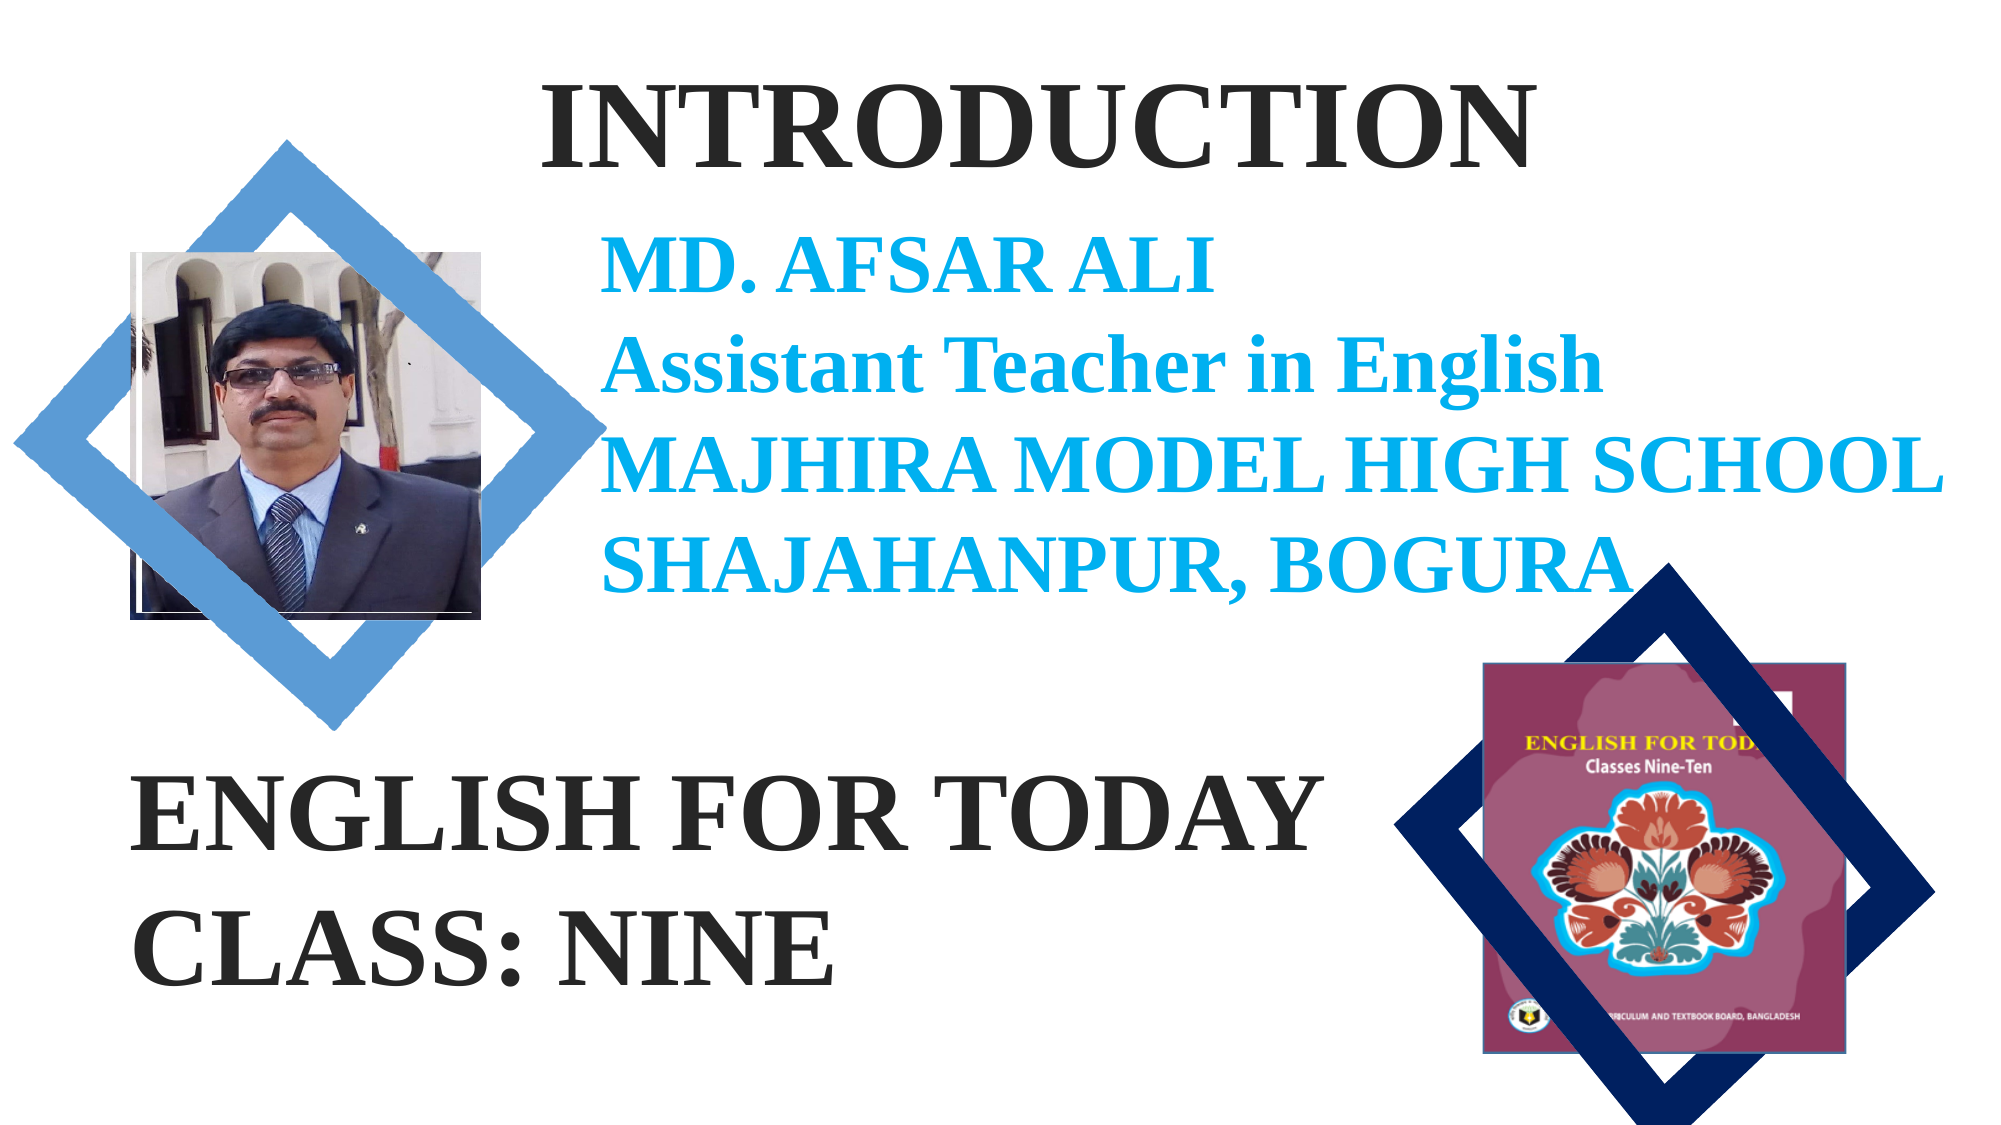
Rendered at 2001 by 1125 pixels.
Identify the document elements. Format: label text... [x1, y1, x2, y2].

picture [13, 139, 607, 731]
text_box MD. AFSAR ALI Assistant Teacher in English MAJHIRA MODEL HIGH SCHOOL SHAJAHANPUR, BOGURA [607, 201, 2000, 617]
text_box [1393, 562, 1936, 1125]
text_box ENGLISH FOR TODAY CLASS: NINE [114, 730, 1393, 1016]
text_box INTRODUCTION [523, 34, 1555, 201]
